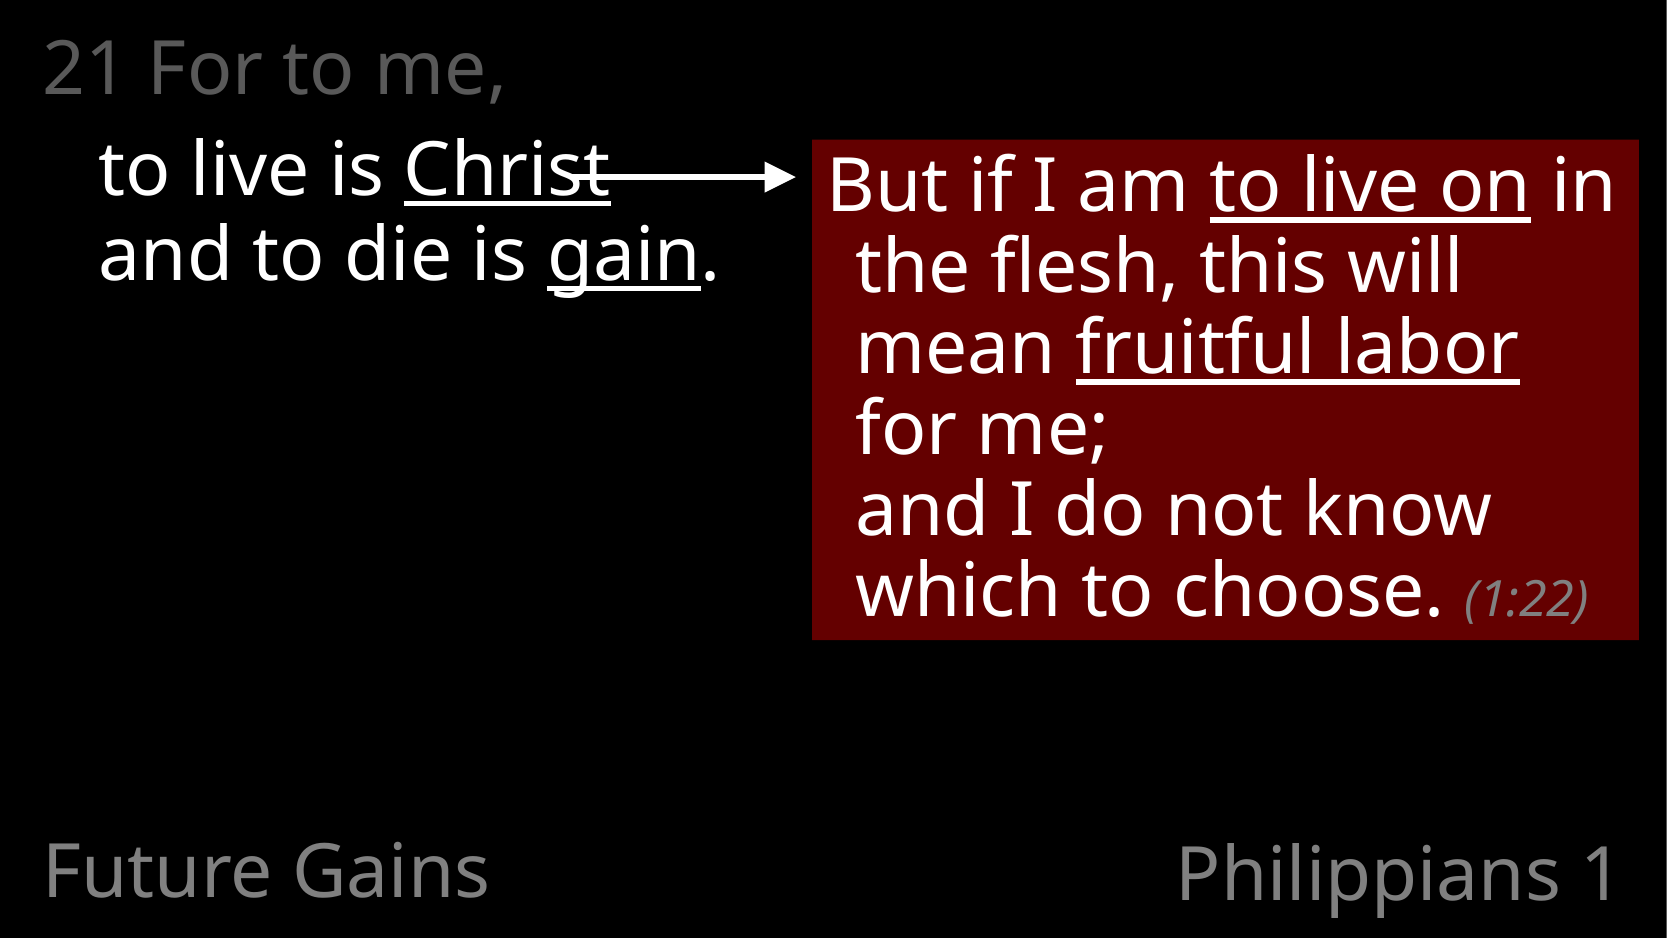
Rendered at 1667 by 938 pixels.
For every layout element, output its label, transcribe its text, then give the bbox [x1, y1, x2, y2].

list 21 For to me, to live is Christ and to die is gain. [27, 18, 1640, 813]
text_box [570, 139, 1640, 564]
list Future Gains [27, 833, 1247, 923]
title Philippians 1 [1247, 833, 1640, 923]
